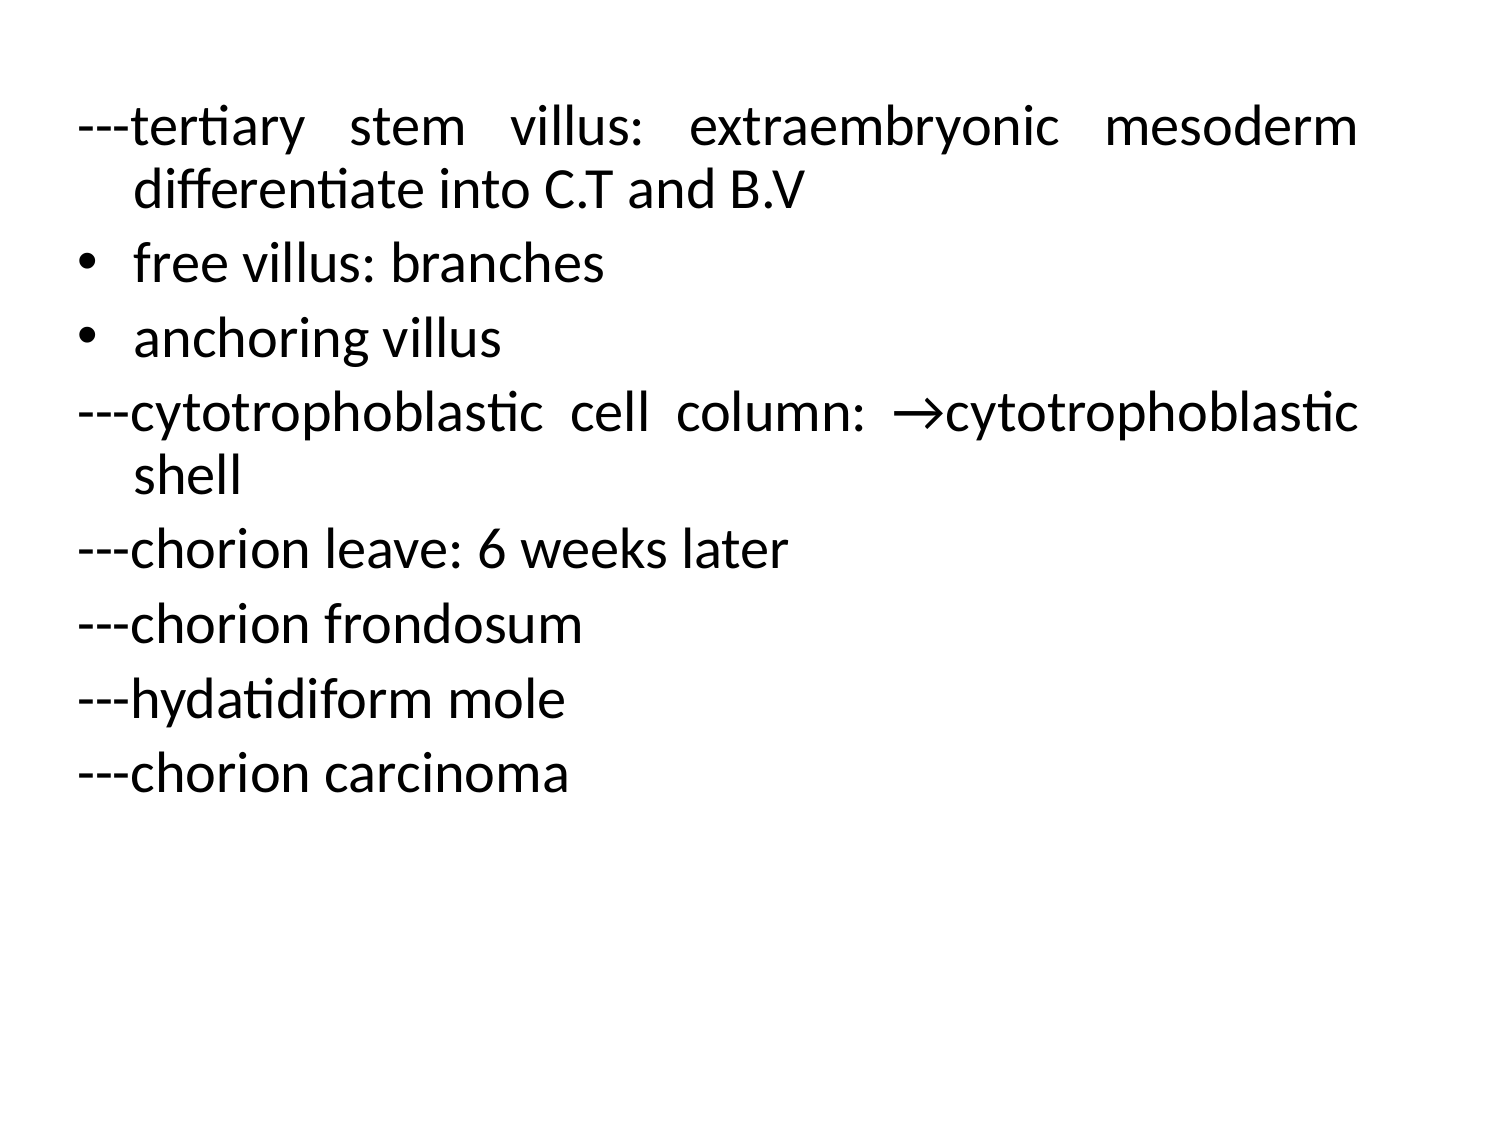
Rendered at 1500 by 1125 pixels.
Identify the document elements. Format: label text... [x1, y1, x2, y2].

list ---tertiary stem villus: extraembryonic mesoderm differentiate into C.T and B.V free villus: branches anchoring villus ---cytotrophoblastic cell column: →cytotrophoblastic shell ---chorion leave: 6 weeks later ---chorion frondosum ---hydatidiform mole ---chorion carcinoma [62, 87, 1375, 825]
